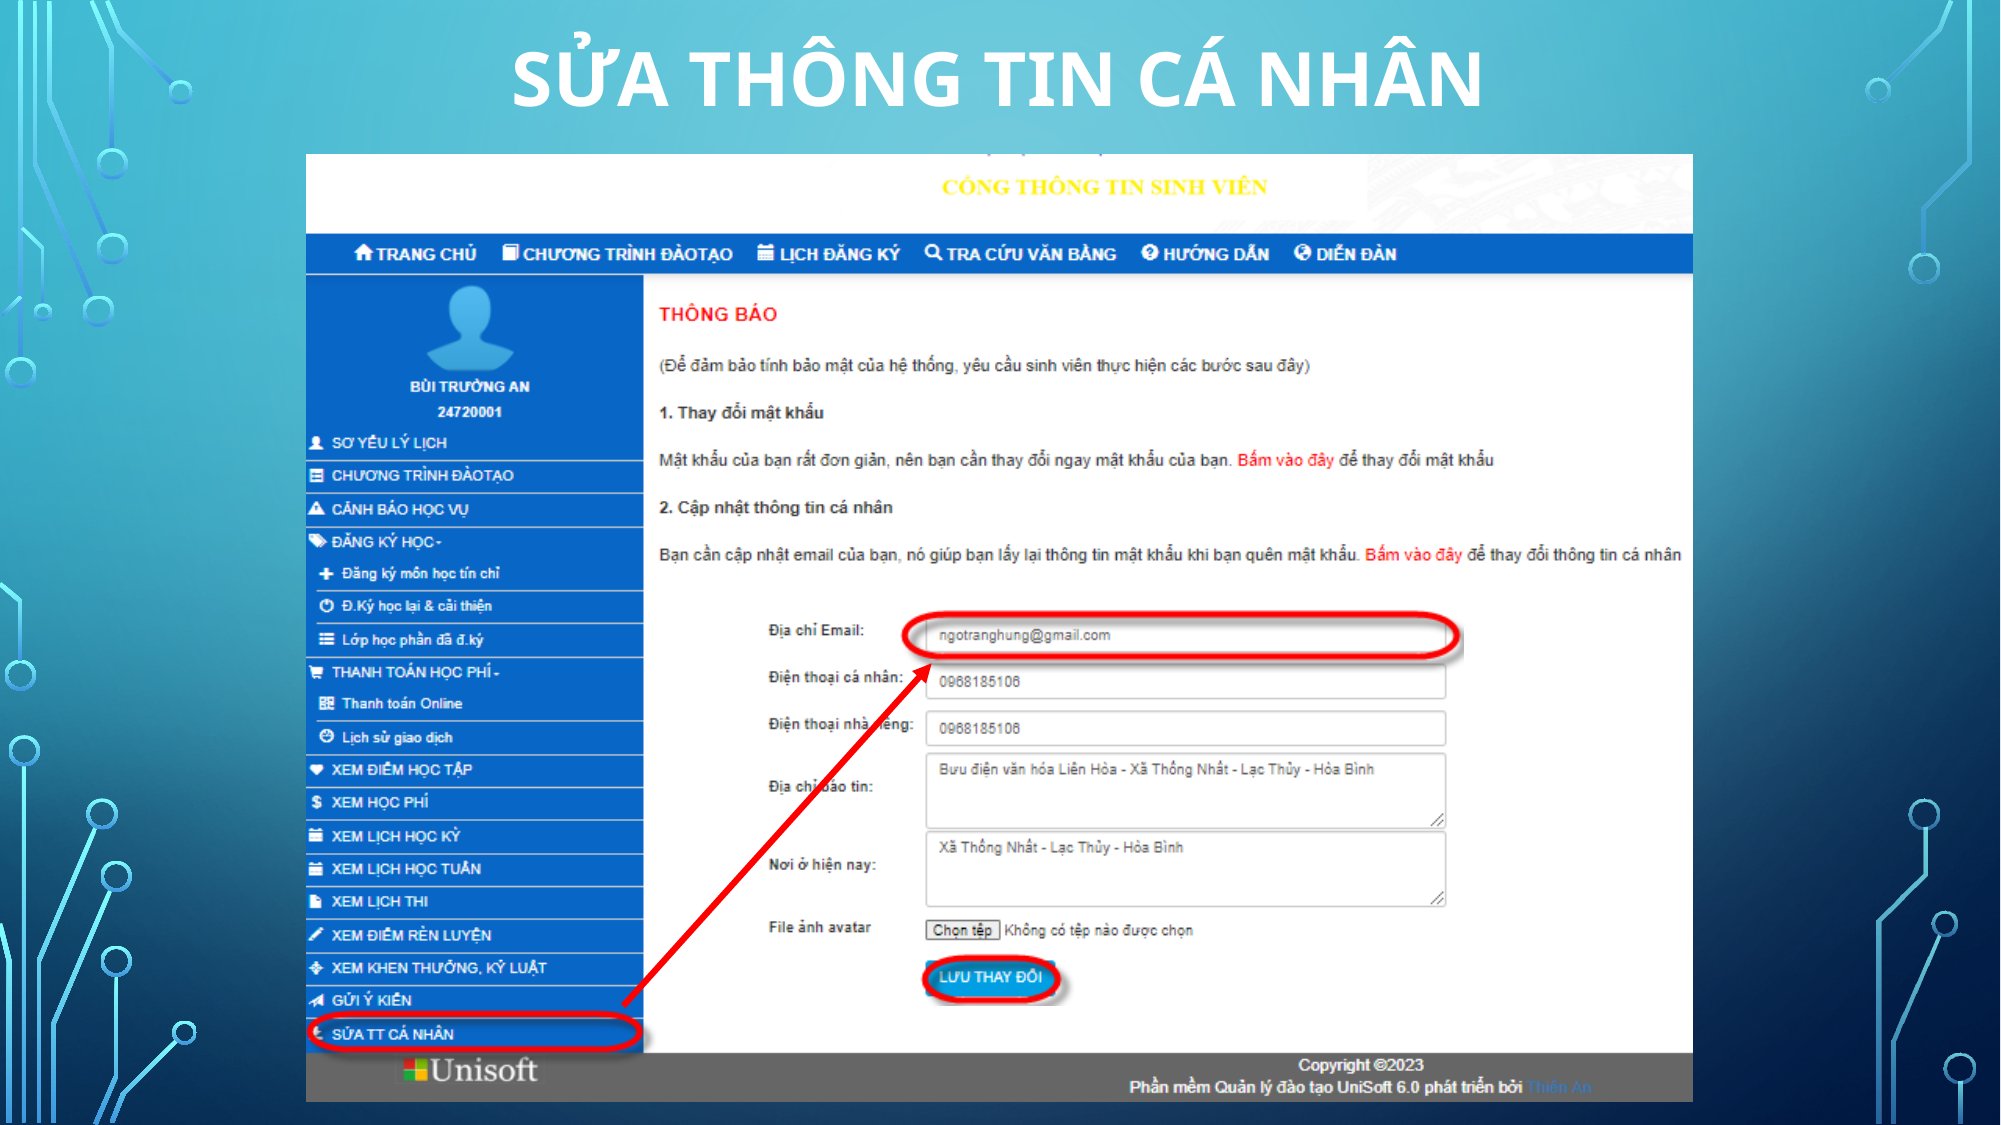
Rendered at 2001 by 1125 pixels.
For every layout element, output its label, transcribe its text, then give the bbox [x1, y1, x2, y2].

picture [306, 153, 1693, 1102]
title Sửa thông tin cá nhân [187, 29, 1813, 134]
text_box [623, 663, 932, 1007]
